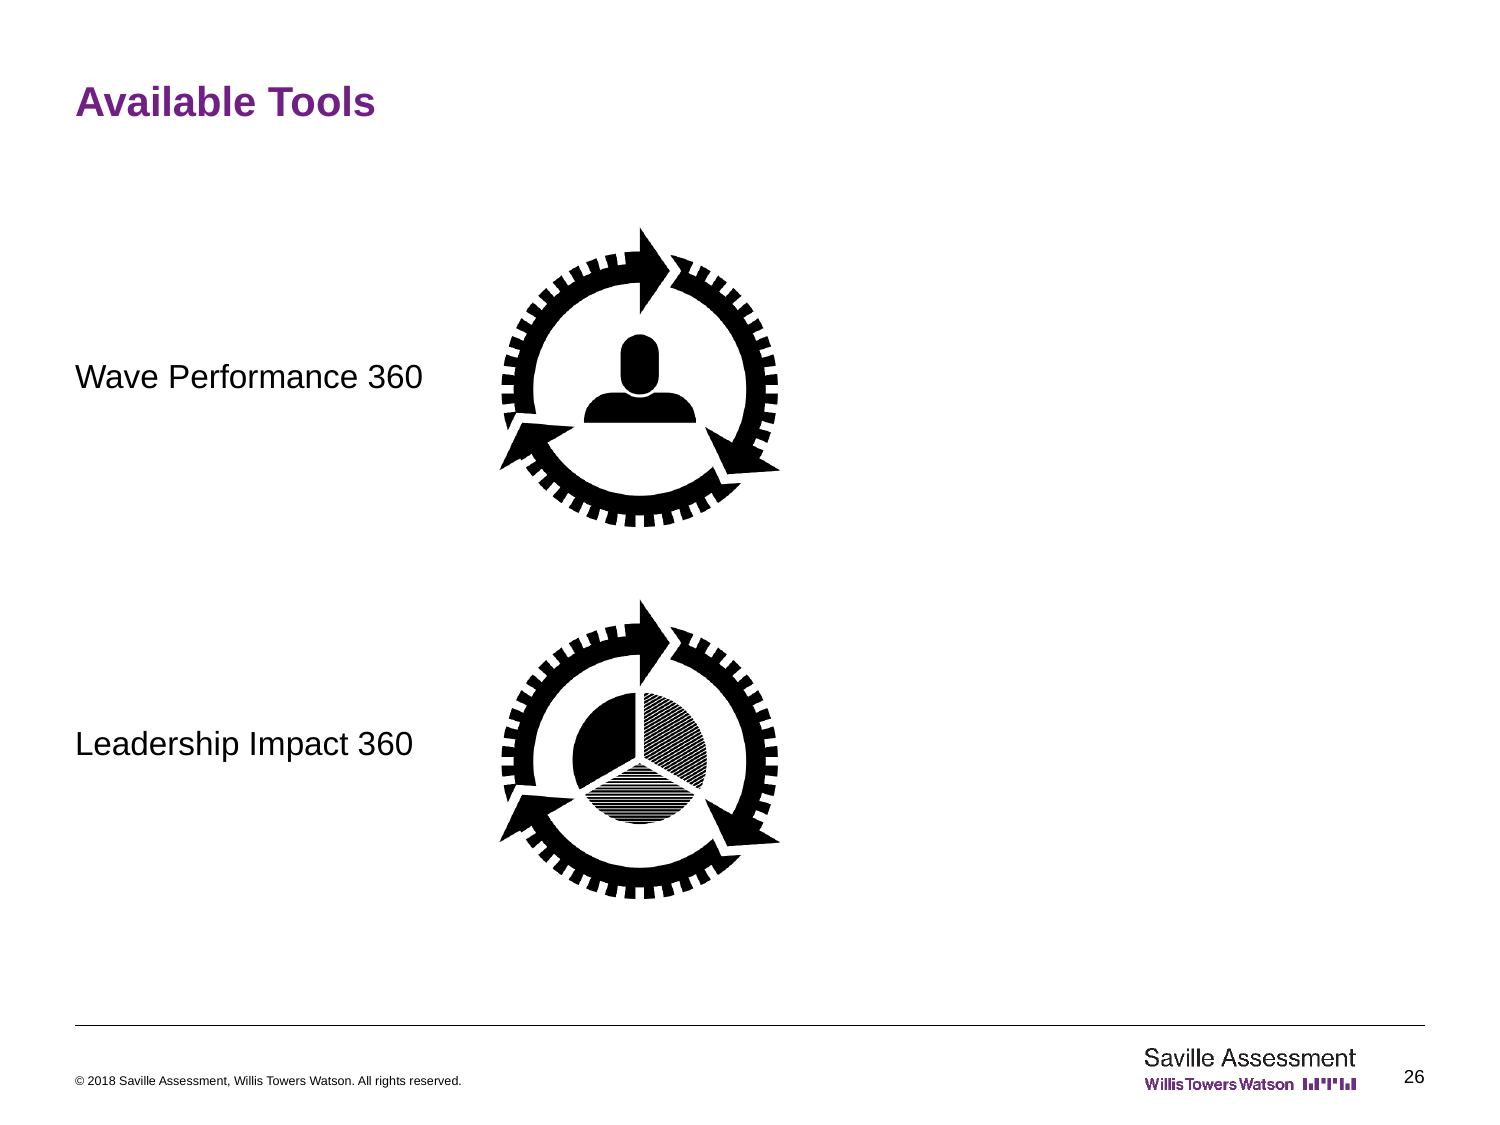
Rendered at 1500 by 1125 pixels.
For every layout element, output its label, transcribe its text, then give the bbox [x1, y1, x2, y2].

picture [1133, 1036, 1367, 1101]
picture [499, 599, 780, 900]
footer © 2018 Saville Assessment, Willis Towers Watson. All rights reserved. [75, 1072, 941, 1088]
title Available Tools [75, 75, 1425, 126]
picture [499, 227, 780, 528]
list Wave Performance 360 Leadership Impact 360 [75, 249, 1425, 1000]
slide_number 26 [1362, 1064, 1425, 1087]
